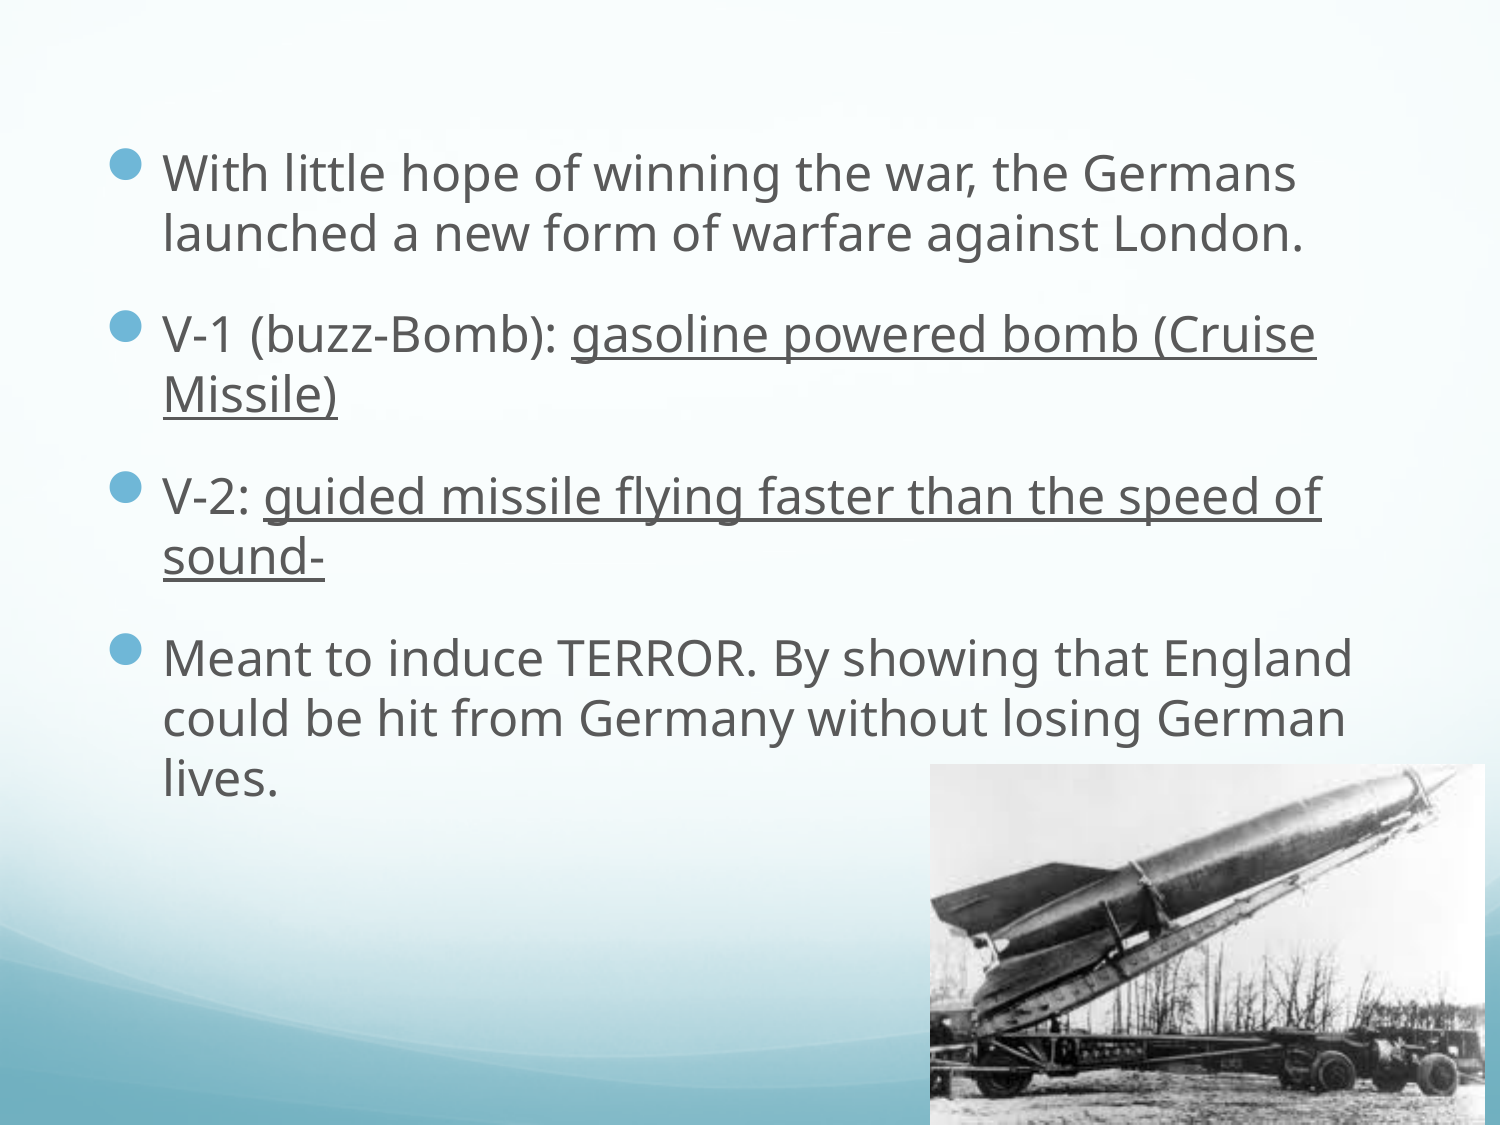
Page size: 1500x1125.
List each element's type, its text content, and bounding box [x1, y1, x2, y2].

list With little hope of winning the war, the Germans launched a new form of warfare against London. V-1 (buzz-Bomb): gasoline powered bomb (Cruise Missile) V-2: guided missile flying faster than the speed of sound- Meant to induce TERROR. By showing that England could be hit from Germany without losing German lives. [90, 133, 1410, 847]
picture [930, 764, 1485, 1125]
